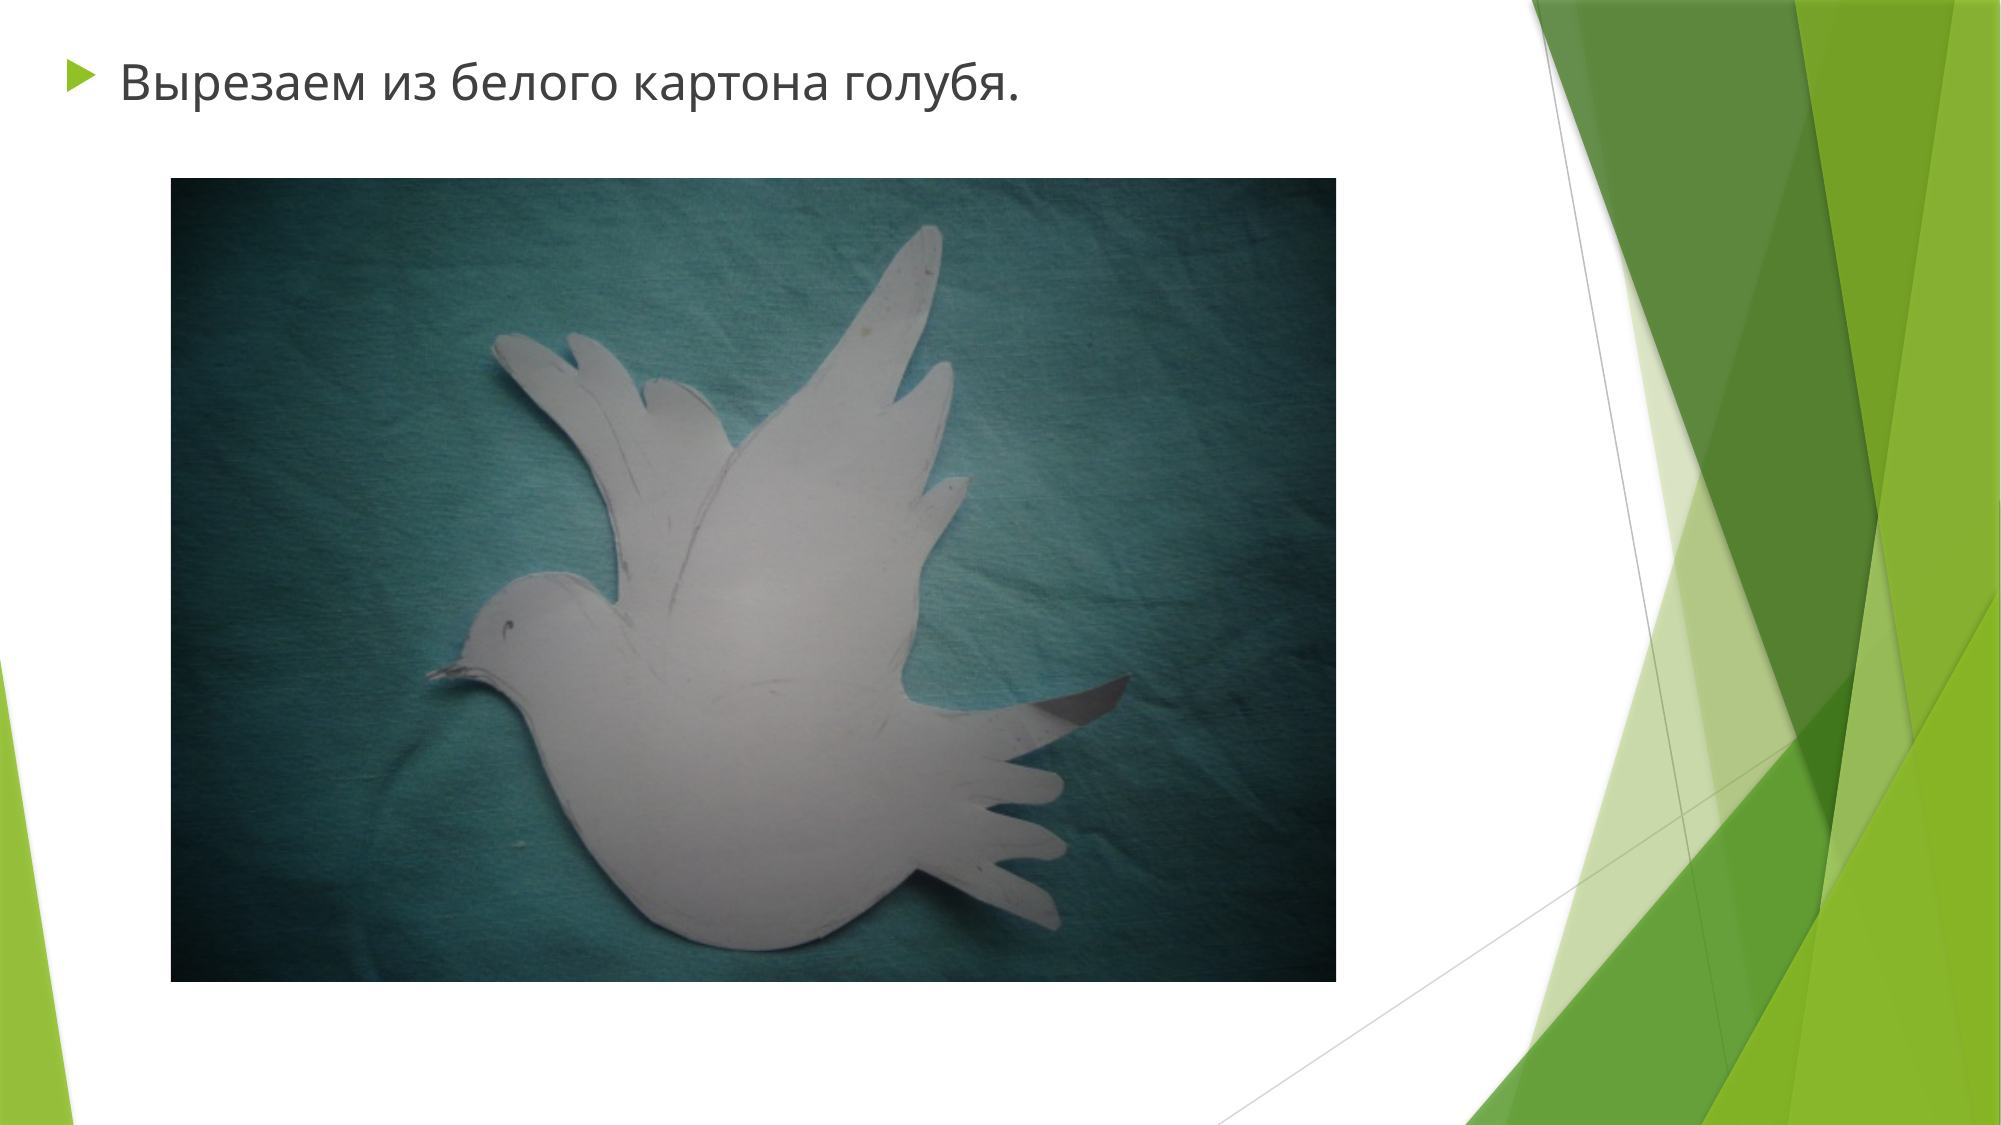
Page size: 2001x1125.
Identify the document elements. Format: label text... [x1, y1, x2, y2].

list Вырезаем из белого картона голубя. [48, 43, 1459, 680]
picture [170, 178, 1337, 982]
